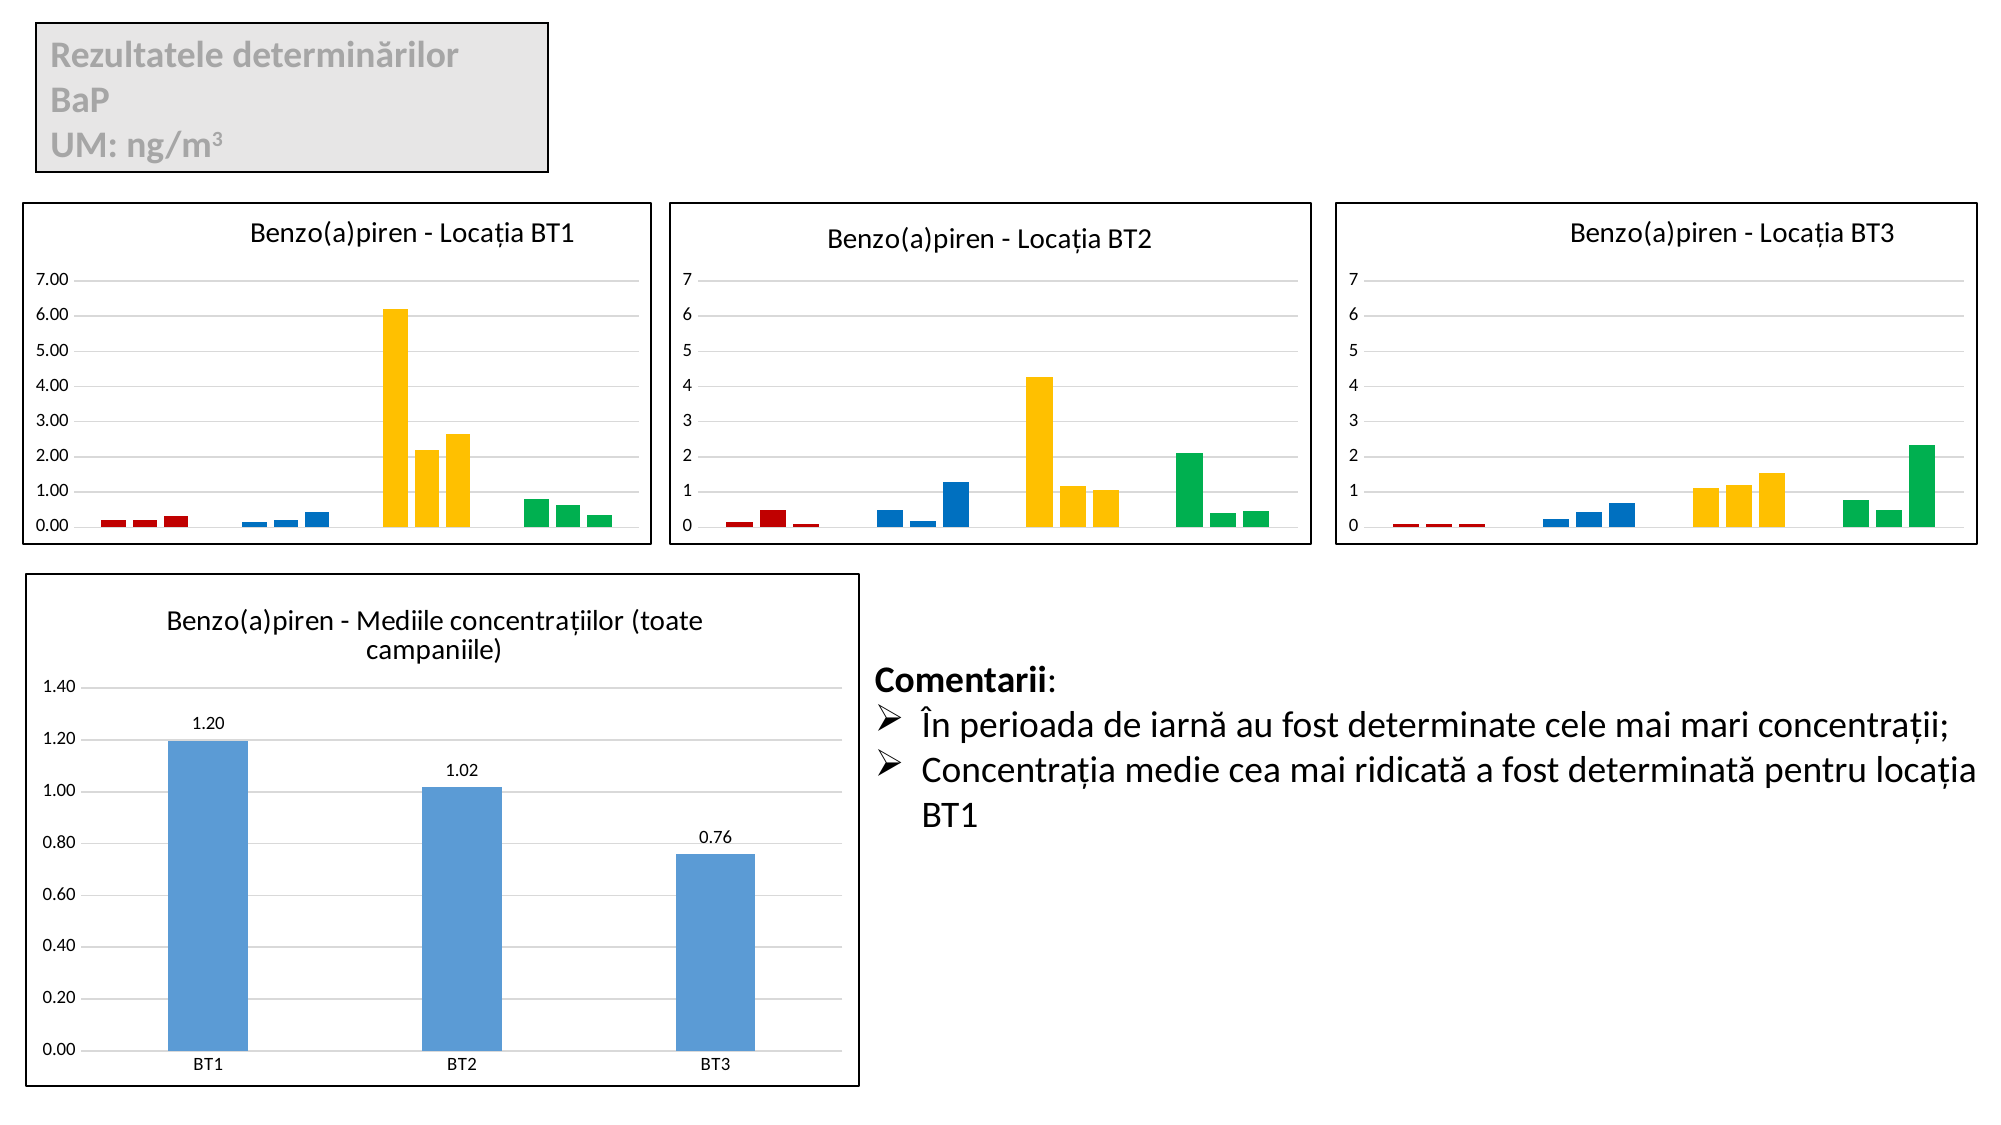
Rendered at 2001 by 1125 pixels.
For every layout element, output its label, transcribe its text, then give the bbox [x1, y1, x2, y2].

chart [22, 201, 653, 545]
text_box Rezultatele determinărilor BaP UM: ng/m3 [35, 22, 549, 173]
chart [1334, 201, 1978, 545]
chart [25, 572, 860, 1087]
text_box Comentarii: În perioada de iarnă au fost determinate cele mai mari concentrații; Concentrația medie cea mai ridicată a fost determinată pentru locația BT1 [860, 647, 2000, 843]
chart [668, 201, 1312, 545]
